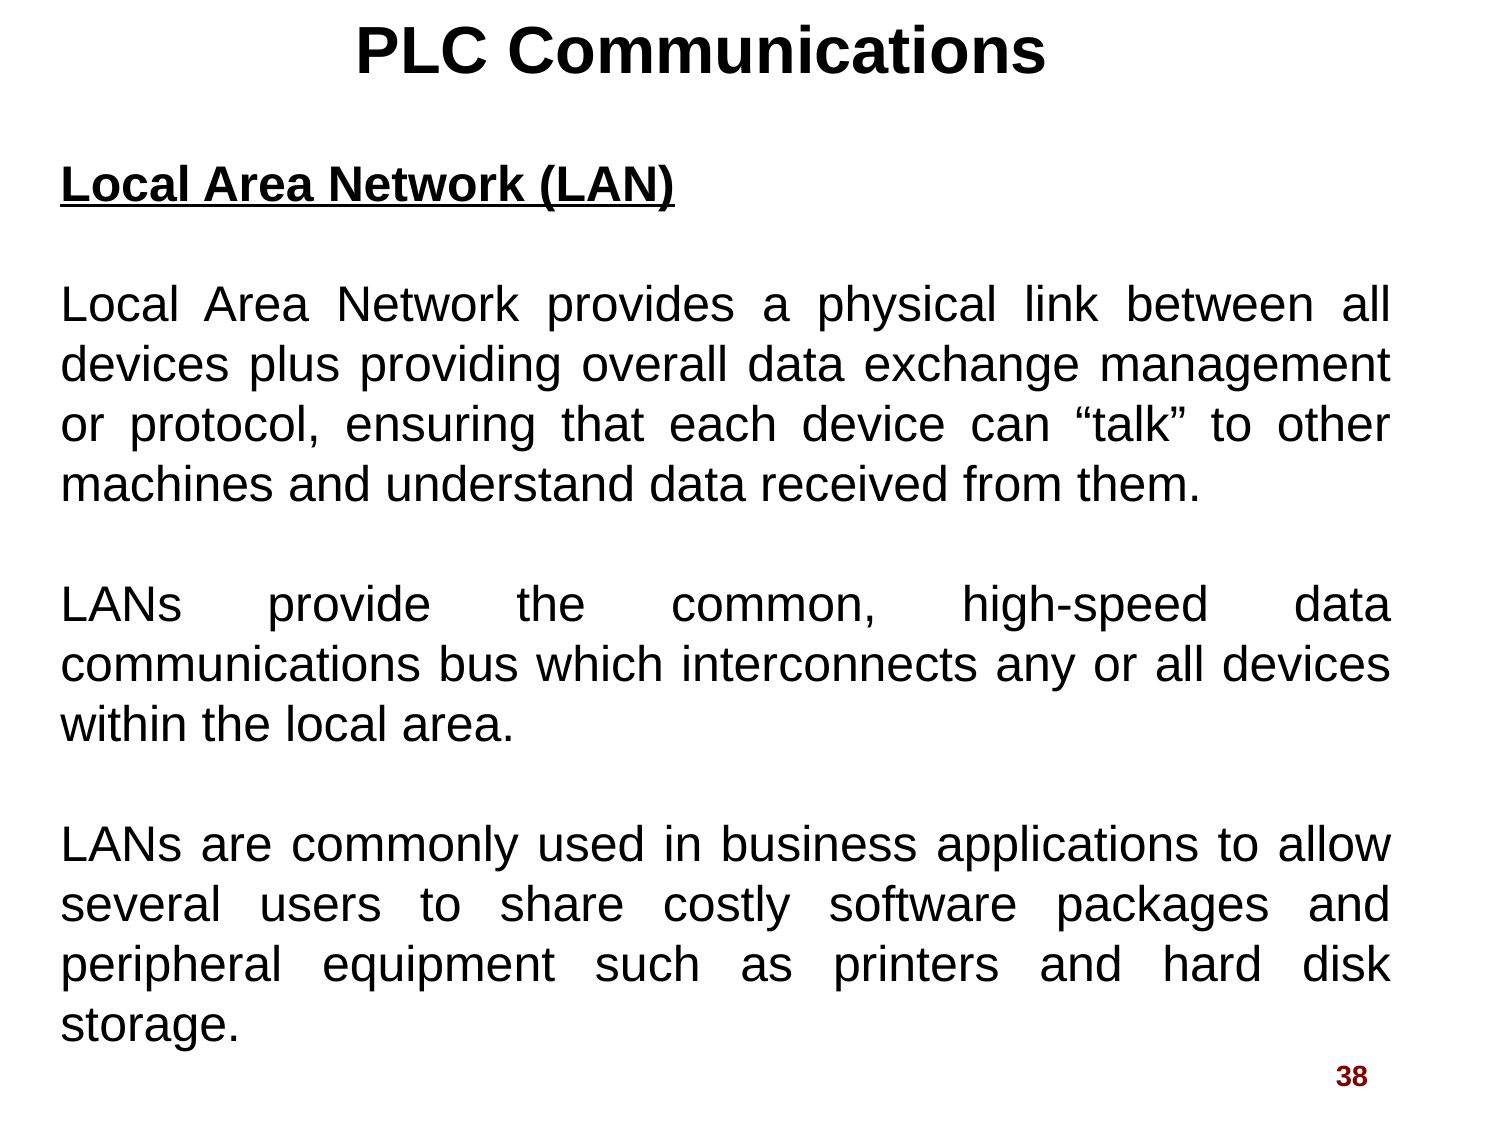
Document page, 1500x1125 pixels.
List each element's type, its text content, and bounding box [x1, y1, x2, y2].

text_box PLC Communications [340, 0, 1064, 95]
text_box 38 [1321, 1049, 1492, 1100]
text_box Local Area Network (LAN) Local Area Network provides a physical link between all devices plus providing overall data exchange management or protocol, ensuring that each device can “talk” to other machines and understand data received from them. LANs provide the common, high-speed data communications bus which interconnects any or all devices within the local area. LANs are commonly used in business applications to allow several users to share costly software packages and peripheral equipment such as printers and hard disk storage. [45, 143, 1407, 1059]
